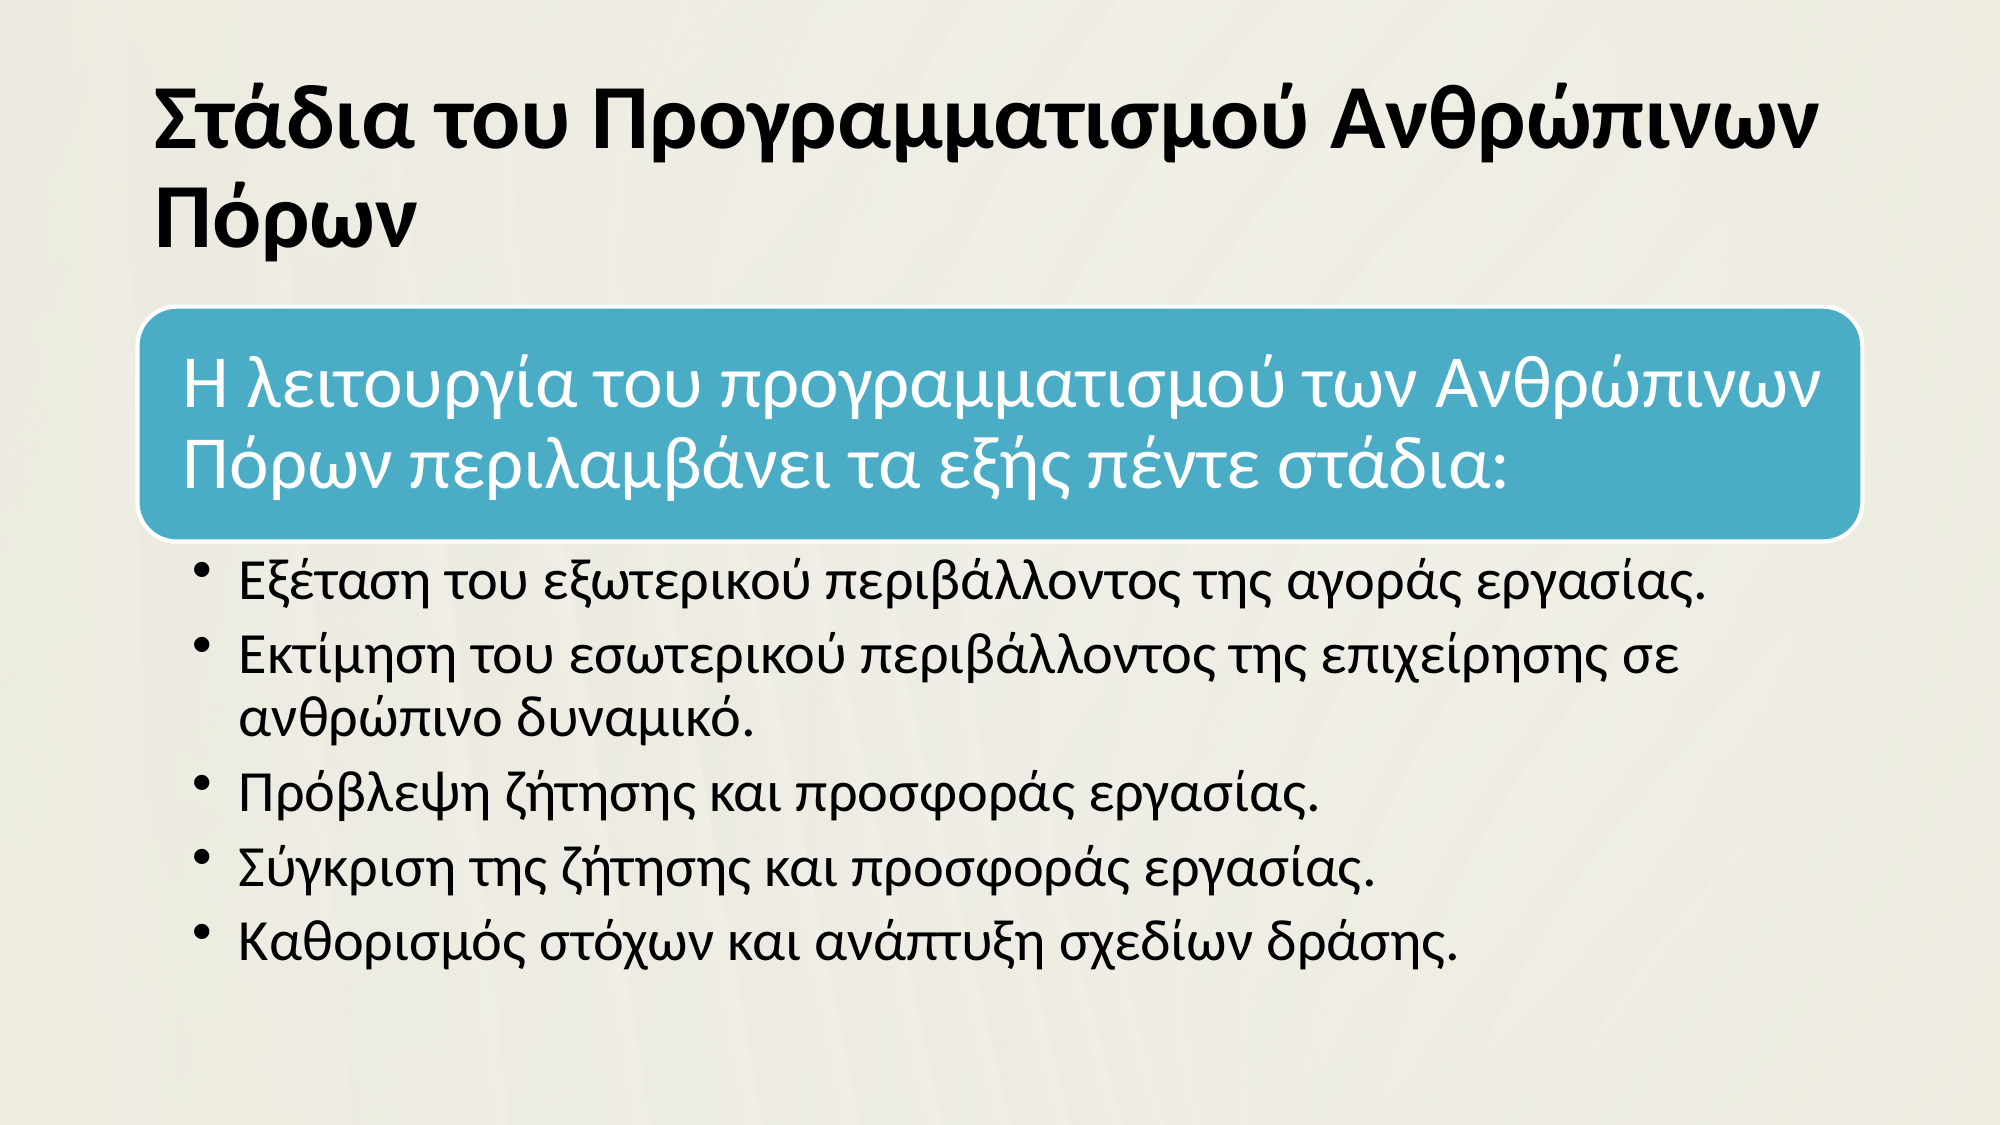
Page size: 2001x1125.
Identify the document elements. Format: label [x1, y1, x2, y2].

picture [0, 0, 2000, 1125]
text_box [137, 299, 1863, 1014]
